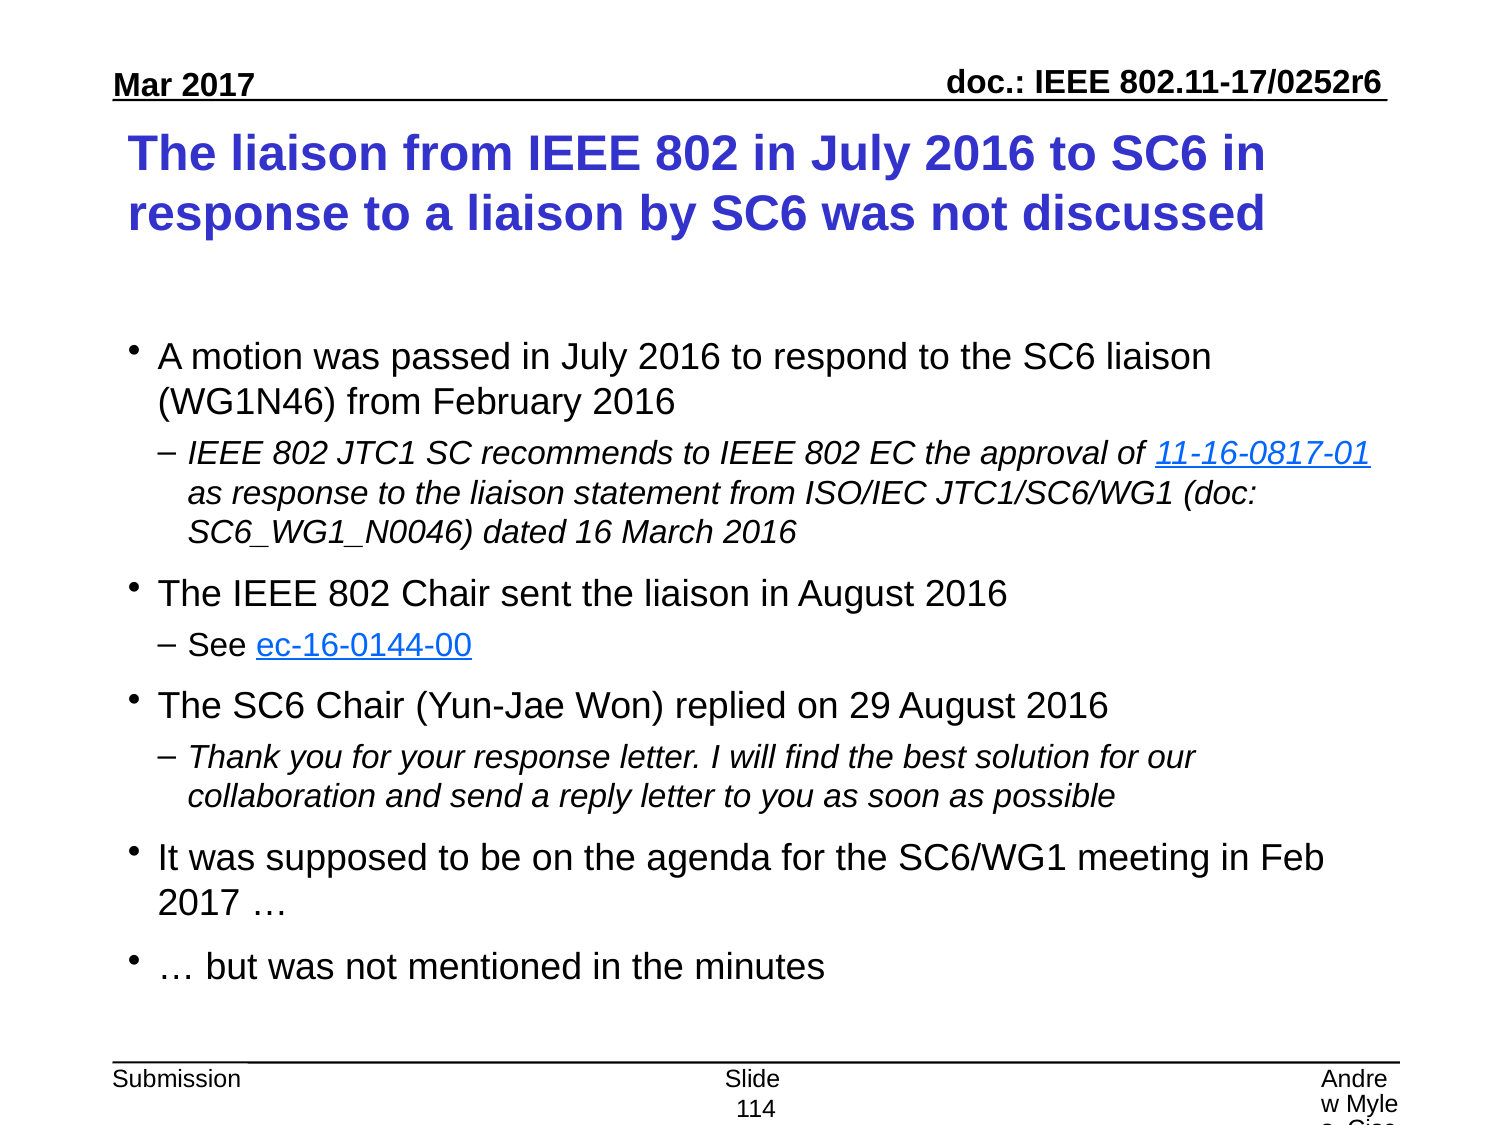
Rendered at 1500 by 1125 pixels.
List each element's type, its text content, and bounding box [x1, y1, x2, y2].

slide_number Slide 114 [709, 1061, 803, 1093]
list A motion was passed in July 2016 to respond to the SC6 liaison (WG1N46) from February 2016 IEEE 802 JTC1 SC recommends to IEEE 802 EC the approval of 11-16-0817-01 as response to the liaison statement from ISO/IEC JTC1/SC6/WG1 (doc: SC6_WG1_N0046) dated 16 March 2016 The IEEE 802 Chair sent the liaison in August 2016 See ec-16-0144-00 The SC6 Chair (Yun-Jae Won) replied on 29 August 2016 Thank you for your response letter. I will find the best solution for our collaboration and send a reply letter to you as soon as possible It was supposed to be on the agenda for the SC6/WG1 meeting in Feb 2017 … … but was not mentioned in the minutes [112, 324, 1388, 1000]
title The liaison from IEEE 802 in July 2016 to SC6 in response to a liaison by SC6 was not discussed [112, 112, 1388, 288]
footer Andrew Myles, Cisco [1320, 1061, 1402, 1093]
